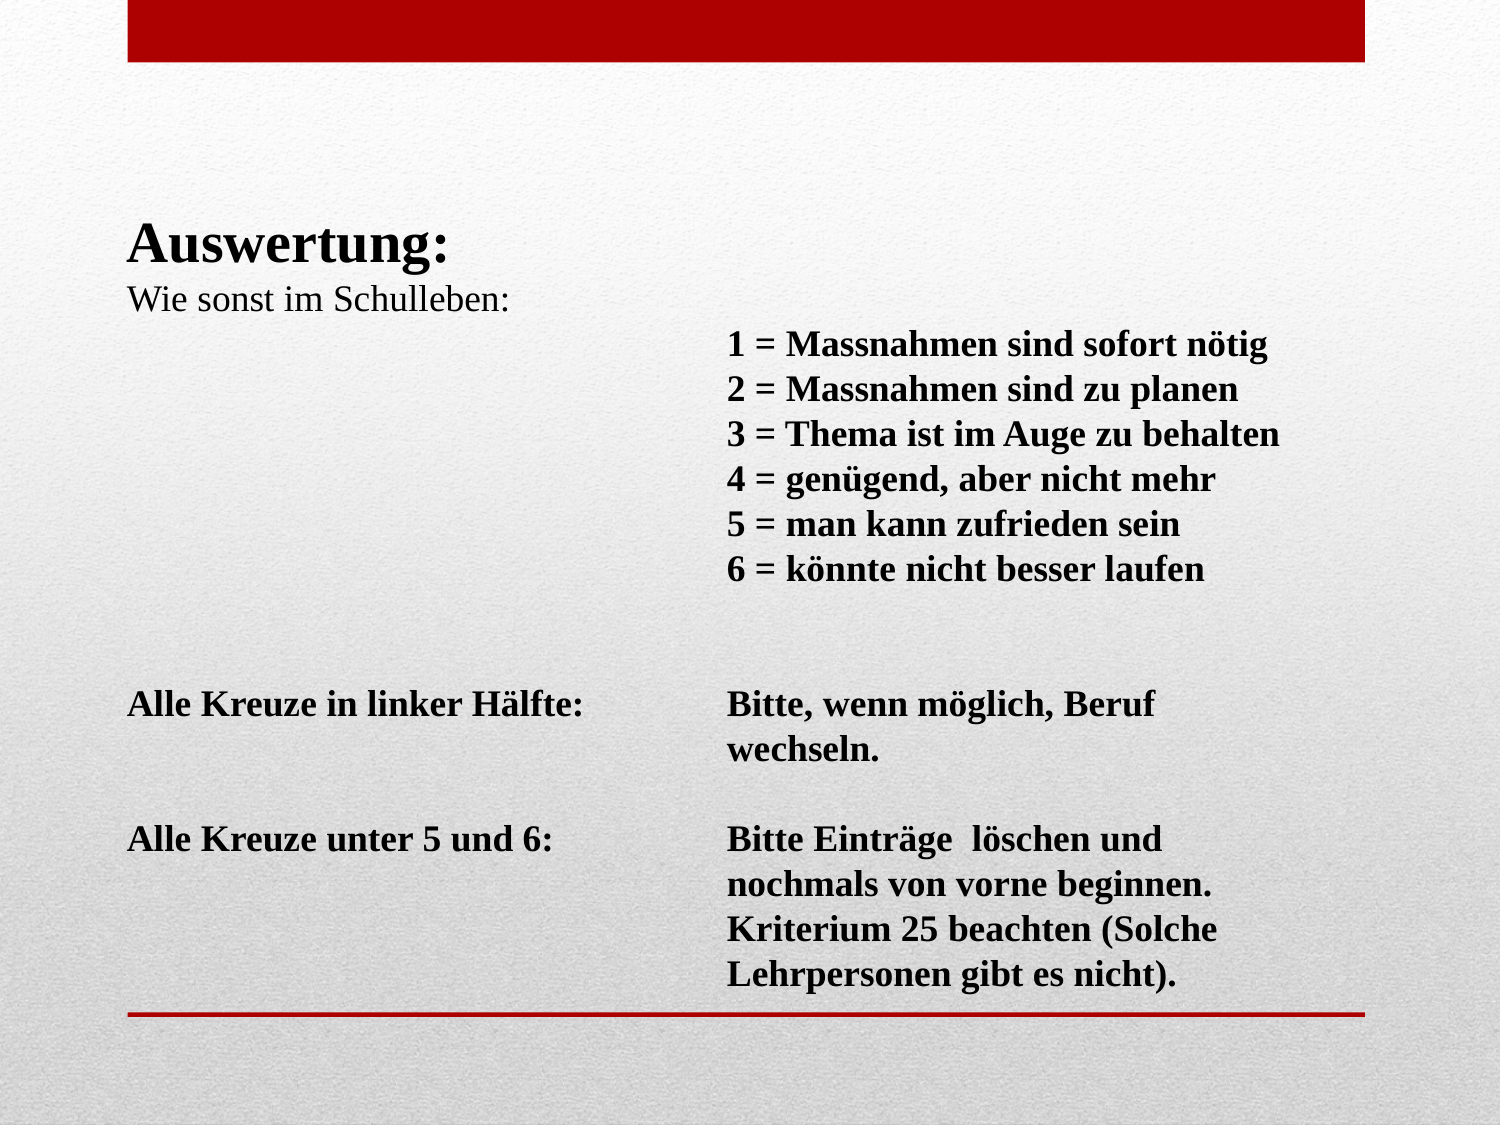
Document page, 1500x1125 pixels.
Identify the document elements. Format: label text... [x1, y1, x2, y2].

text_box Auswertung: Wie sonst im Schulleben: 1 = Massnahmen sind sofort nötig 2 = Massnahmen sind zu planen 3 = Thema ist im Auge zu behalten 4 = genügend, aber nicht mehr 5 = man kann zufrieden sein 6 = könnte nicht besser laufen Alle Kreuze in linker Hälfte: Bitte, wenn möglich, Beruf wechseln. Alle Kreuze unter 5 und 6: Bitte Einträge löschen und nochmals von vorne beginnen. Kriterium 25 beachten (Solche Lehrpersonen gibt es nicht). [112, 196, 1365, 1091]
